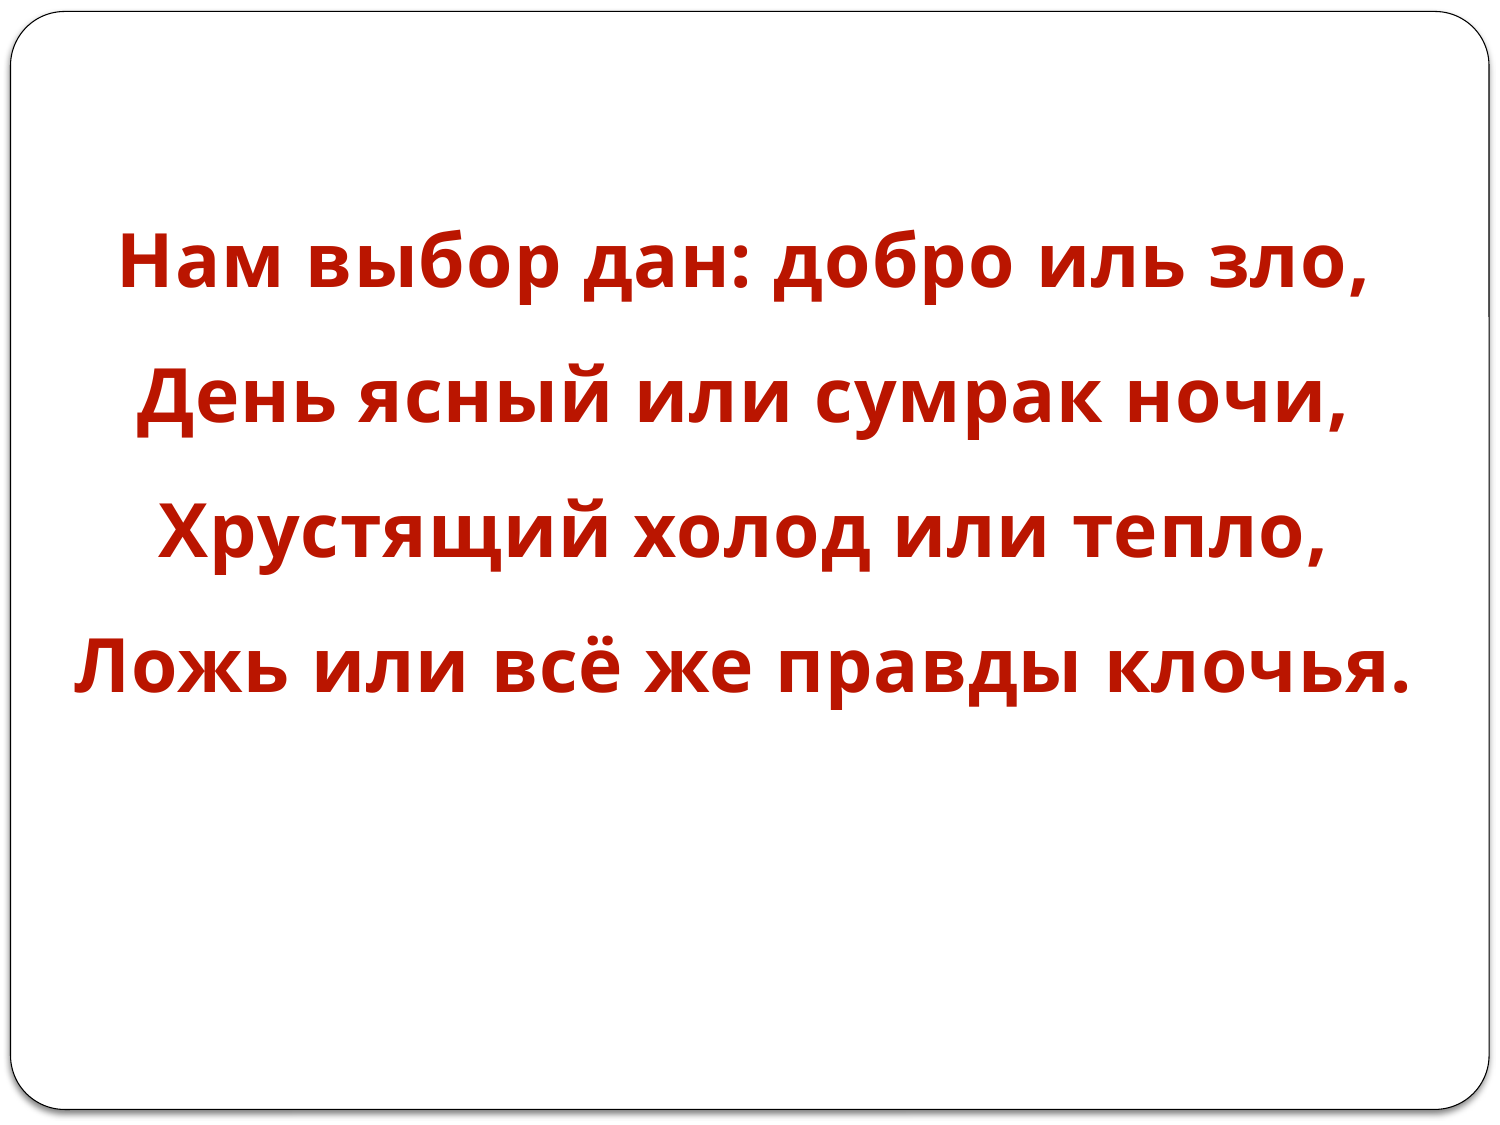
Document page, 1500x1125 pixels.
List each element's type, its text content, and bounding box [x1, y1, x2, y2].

text_box Нам выбор дан: добро иль зло, День ясный или сумрак ночи, Хрустящий холод или тепло, Ложь или всё же правды клочья. [35, 70, 1454, 716]
